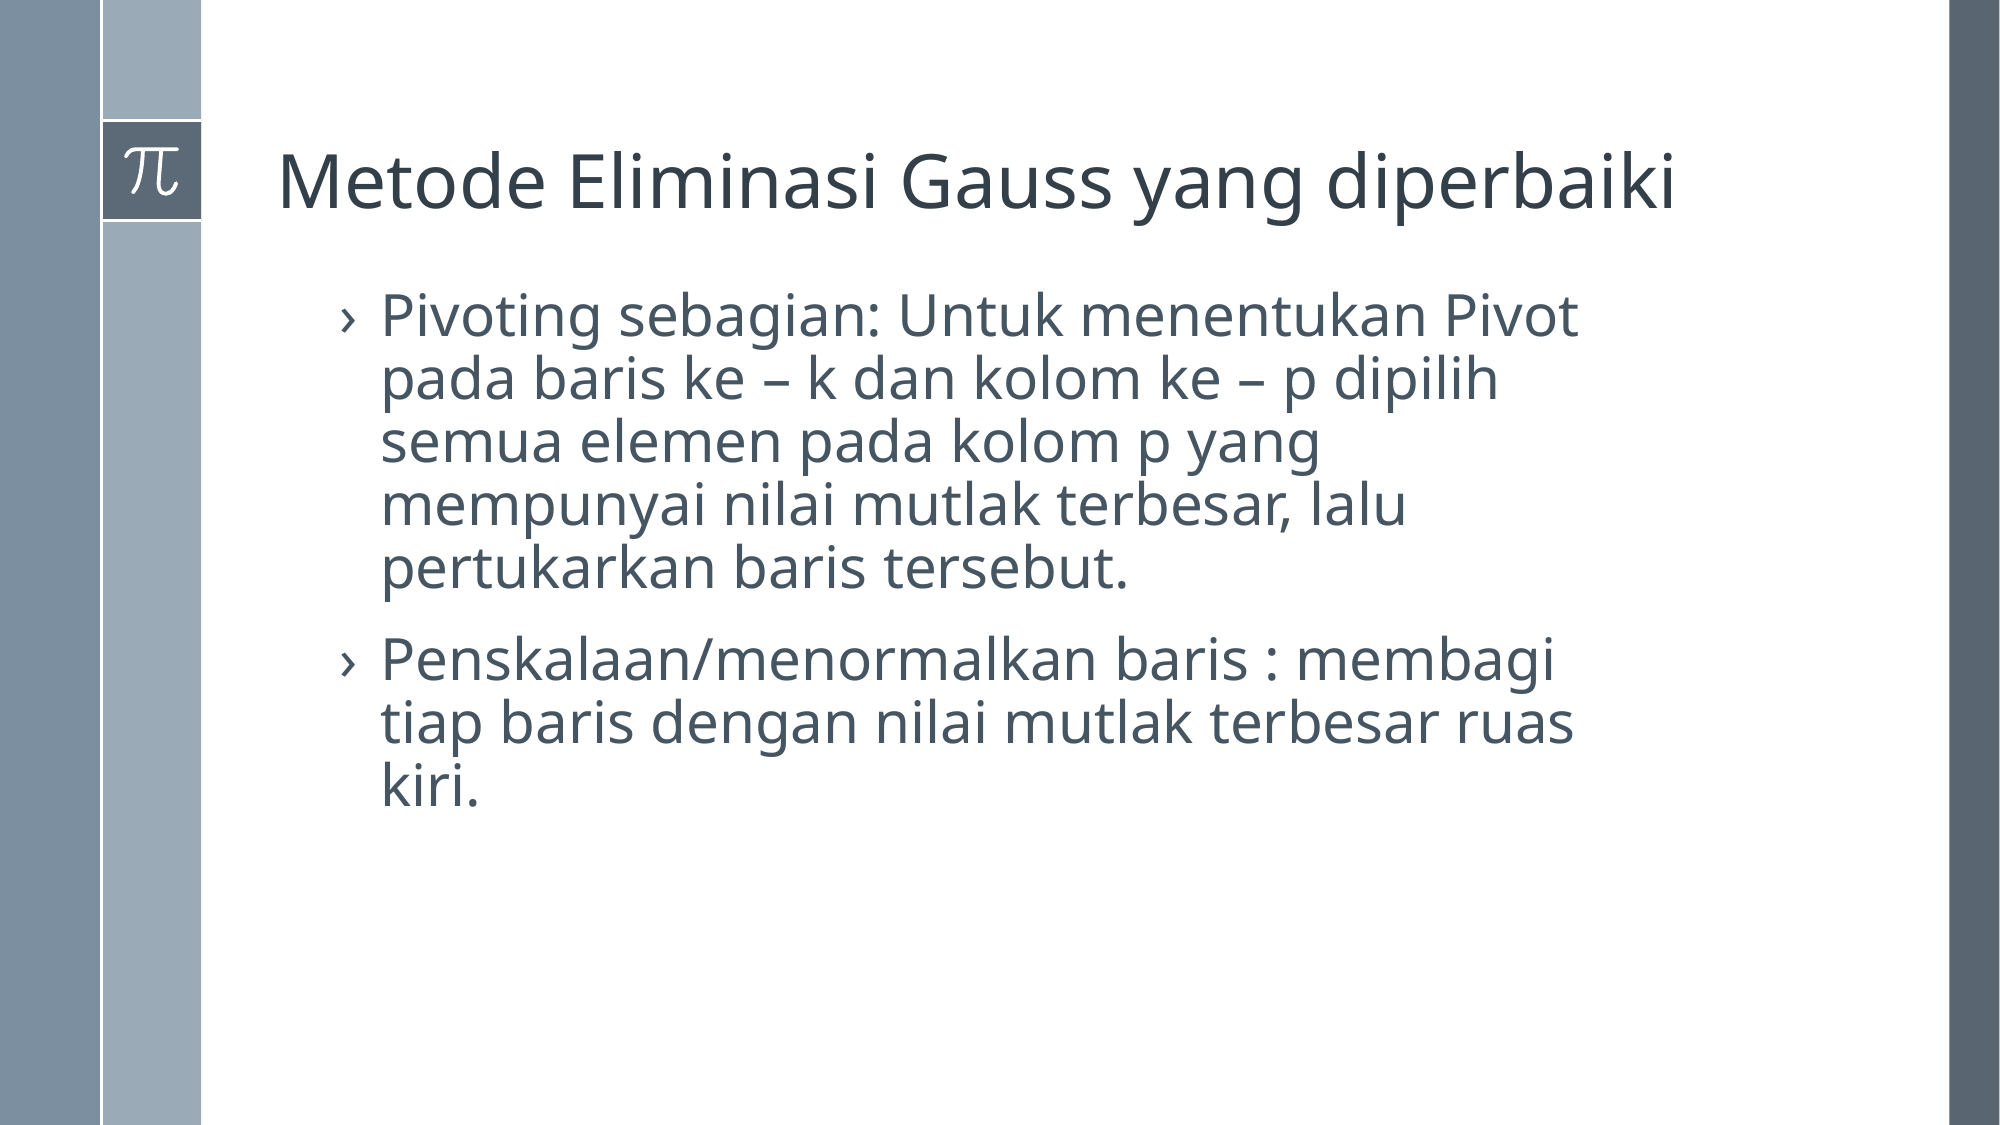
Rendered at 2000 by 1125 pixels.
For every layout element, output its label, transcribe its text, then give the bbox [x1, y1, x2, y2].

list Pivoting sebagian: Untuk menentukan Pivot pada baris ke – k dan kolom ke – p dipilih semua elemen pada kolom p yang mempunyai nilai mutlak terbesar, lalu pertukarkan baris tersebut. Penskalaan/menormalkan baris : membagi tiap baris dengan nilai mutlak terbesar ruas kiri. [324, 278, 1675, 1005]
title Metode Eliminasi Gauss yang diperbaiki [261, 29, 1867, 233]
